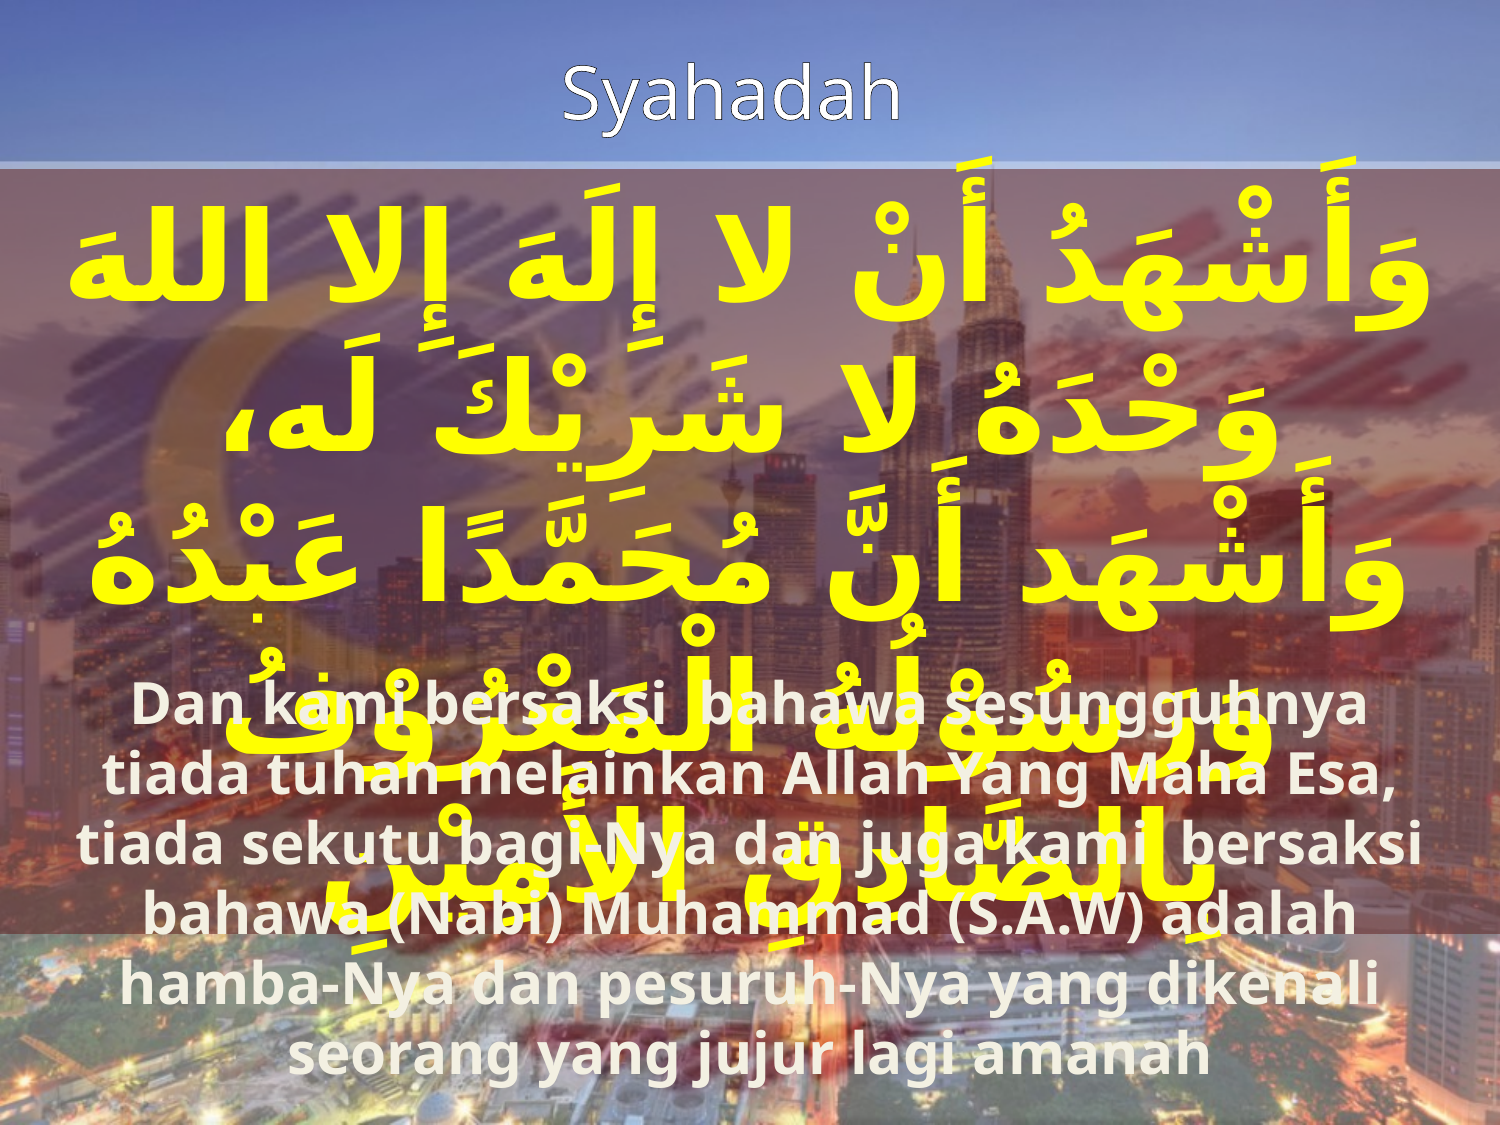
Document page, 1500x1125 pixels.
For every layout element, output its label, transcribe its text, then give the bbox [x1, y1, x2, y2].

text_box وَأَشْهَدُ أَنْ لا إِلَهَ إِلا اللهَ وَحْدَهُ لا شَرِيْكَ لَه، وَأَشْهَد أَنَّ مُحَمَّدًا عَبْدُهُ وَرَسُوْلُهُ الْمَعْرُوْفُ بِالصَّادِقِ الأَمِيْنِ [0, 169, 1500, 934]
text_box Dan kami bersaksi bahawa sesungguhnya tiada tuhan melainkan Allah Yang Maha Esa, tiada sekutu bagi-Nya dan juga kami bersaksi bahawa (Nabi) Muhammad (S.A.W) adalah hamba-Nya dan pesuruh-Nya yang dikenali seorang yang jujur lagi amanah [40, 658, 1459, 1094]
picture [0, 0, 1500, 169]
picture [0, 934, 1500, 1125]
text_box Syahadah [117, 37, 1348, 142]
